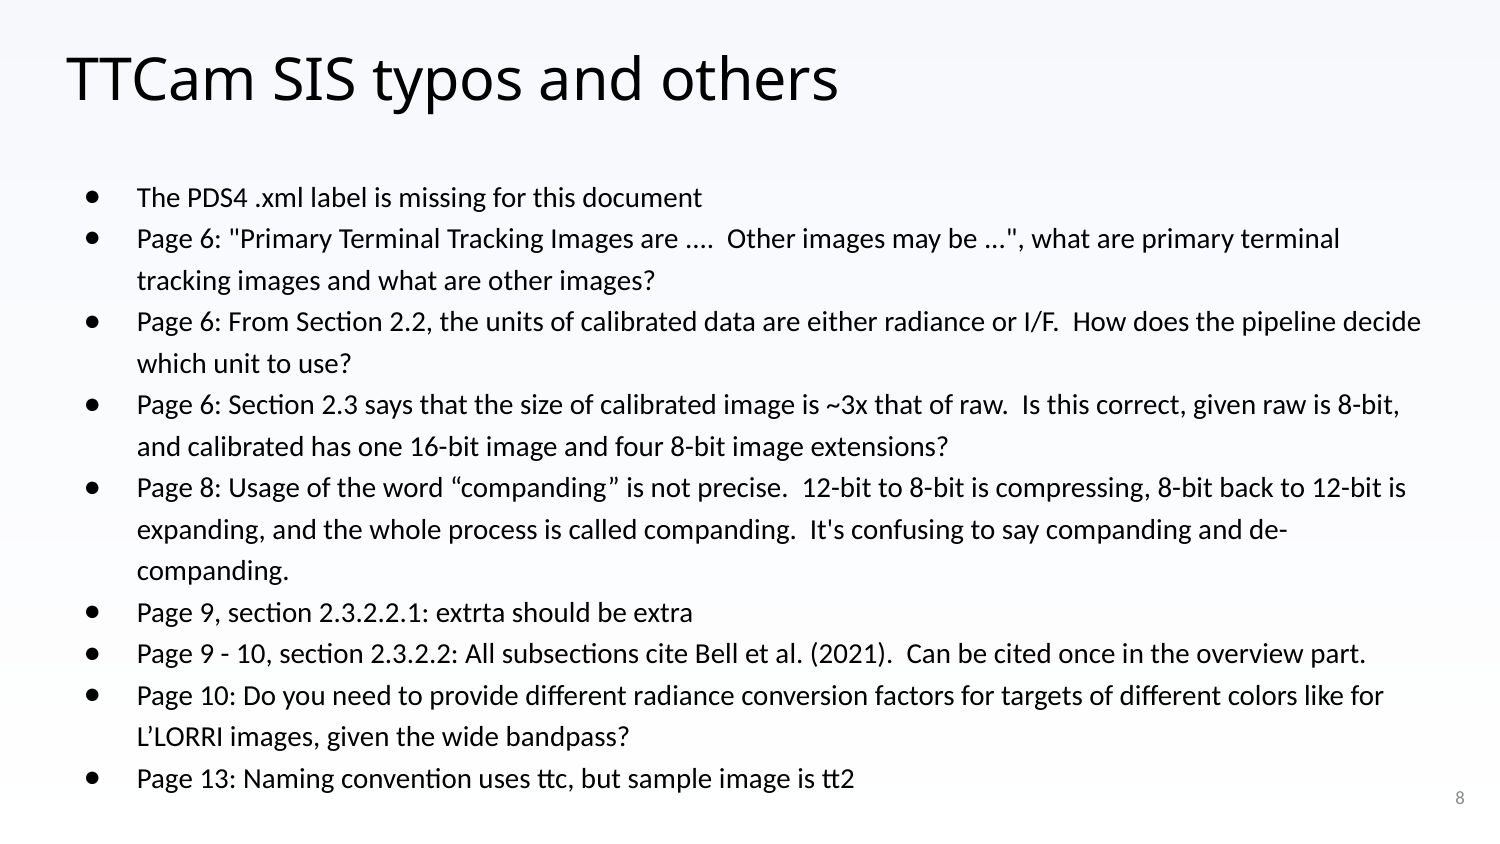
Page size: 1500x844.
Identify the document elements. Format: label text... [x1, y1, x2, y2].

slide_number 8 [1389, 764, 1480, 830]
list The PDS4 .xml label is missing for this document Page 6: "Primary Terminal Tracking Images are .... Other images may be ...", what are primary terminal tracking images and what are other images? Page 6: From Section 2.2, the units of calibrated data are either radiance or I/F. How does the pipeline decide which unit to use? Page 6: Section 2.3 says that the size of calibrated image is ~3x that of raw. Is this correct, given raw is 8-bit, and calibrated has one 16-bit image and four 8-bit image extensions? Page 8: Usage of the word “companding” is not precise. 12-bit to 8-bit is compressing, 8-bit back to 12-bit is expanding, and the whole process is called companding. It's confusing to say companding and de-companding. Page 9, section 2.3.2.2.1: extrta should be extra Page 9 - 10, section 2.3.2.2: All subsections cite Bell et al. (2021). Can be cited once in the overview part. Page 10: Do you need to provide different radiance conversion factors for targets of different colors like for L’LORRI images, given the wide bandpass? Page 13: Naming convention uses ttc, but sample image is tt2 [51, 156, 1449, 810]
title TTCam SIS typos and others [51, 34, 1449, 129]
